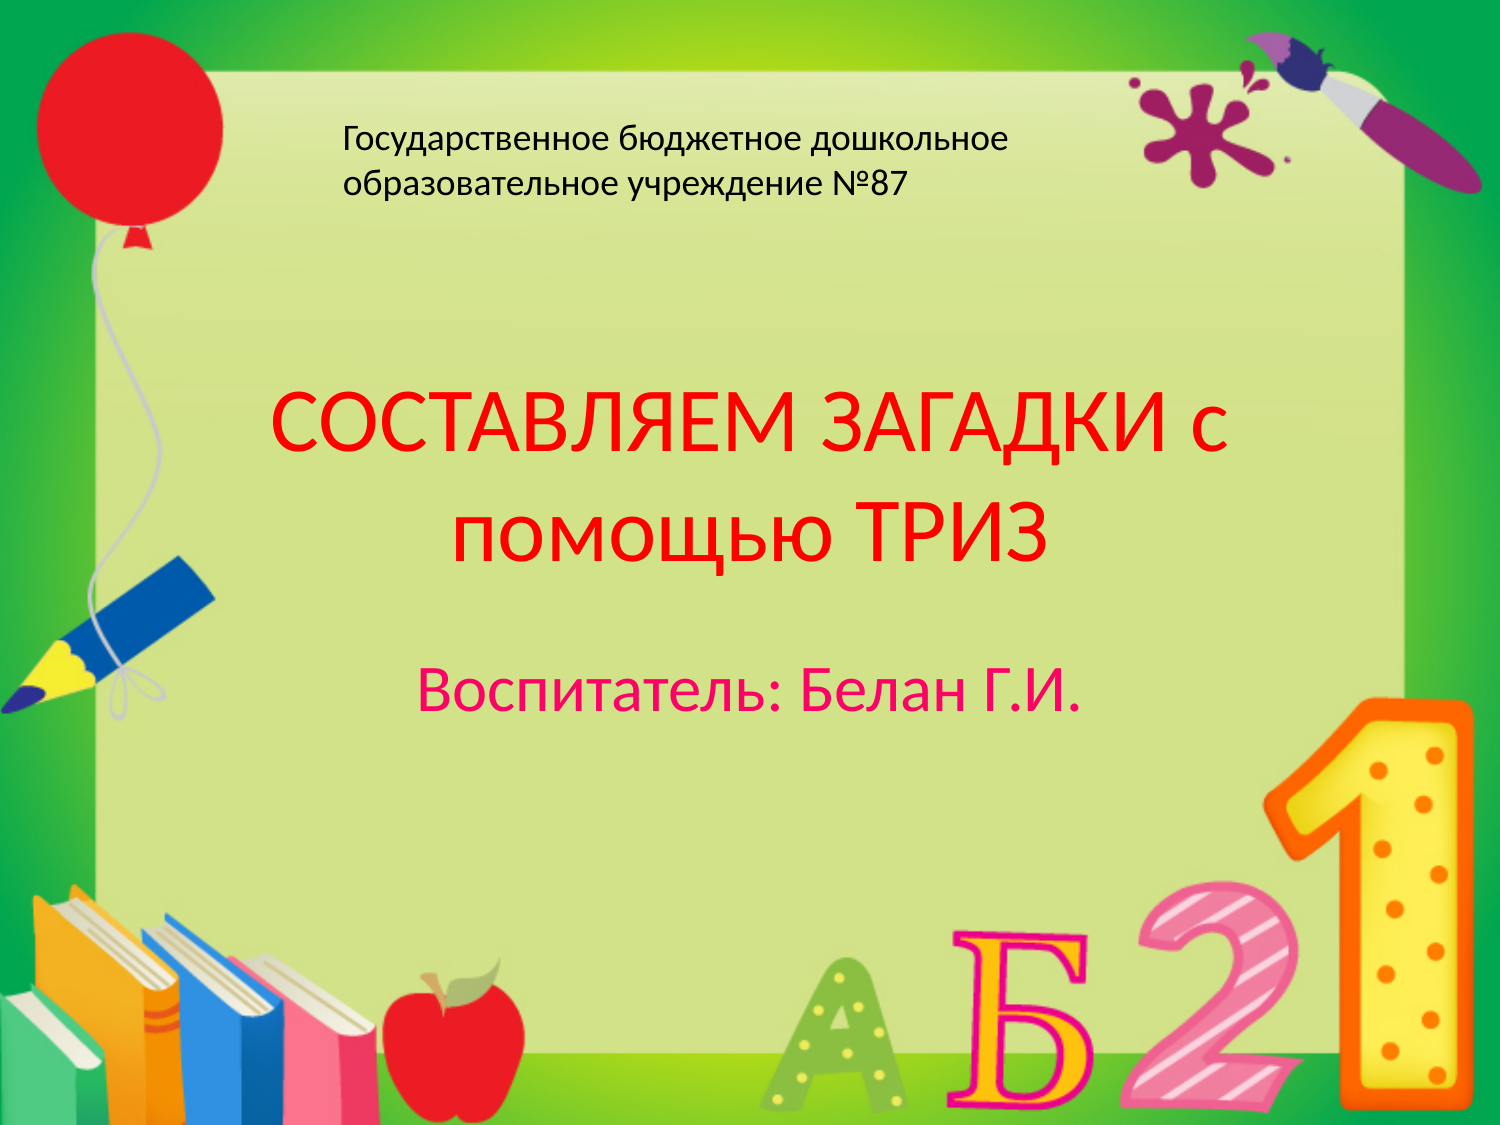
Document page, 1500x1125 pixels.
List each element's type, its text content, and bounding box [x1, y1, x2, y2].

picture [0, 0, 1500, 1125]
text_box Государственное бюджетное дошкольное образовательное учреждение №87 [328, 105, 1078, 211]
subtitle Воспитатель: Белан Г.И. [225, 637, 1275, 925]
title СОСТАВЛЯЕМ ЗАГАДКИ с помощью ТРИЗ [112, 349, 1388, 591]
